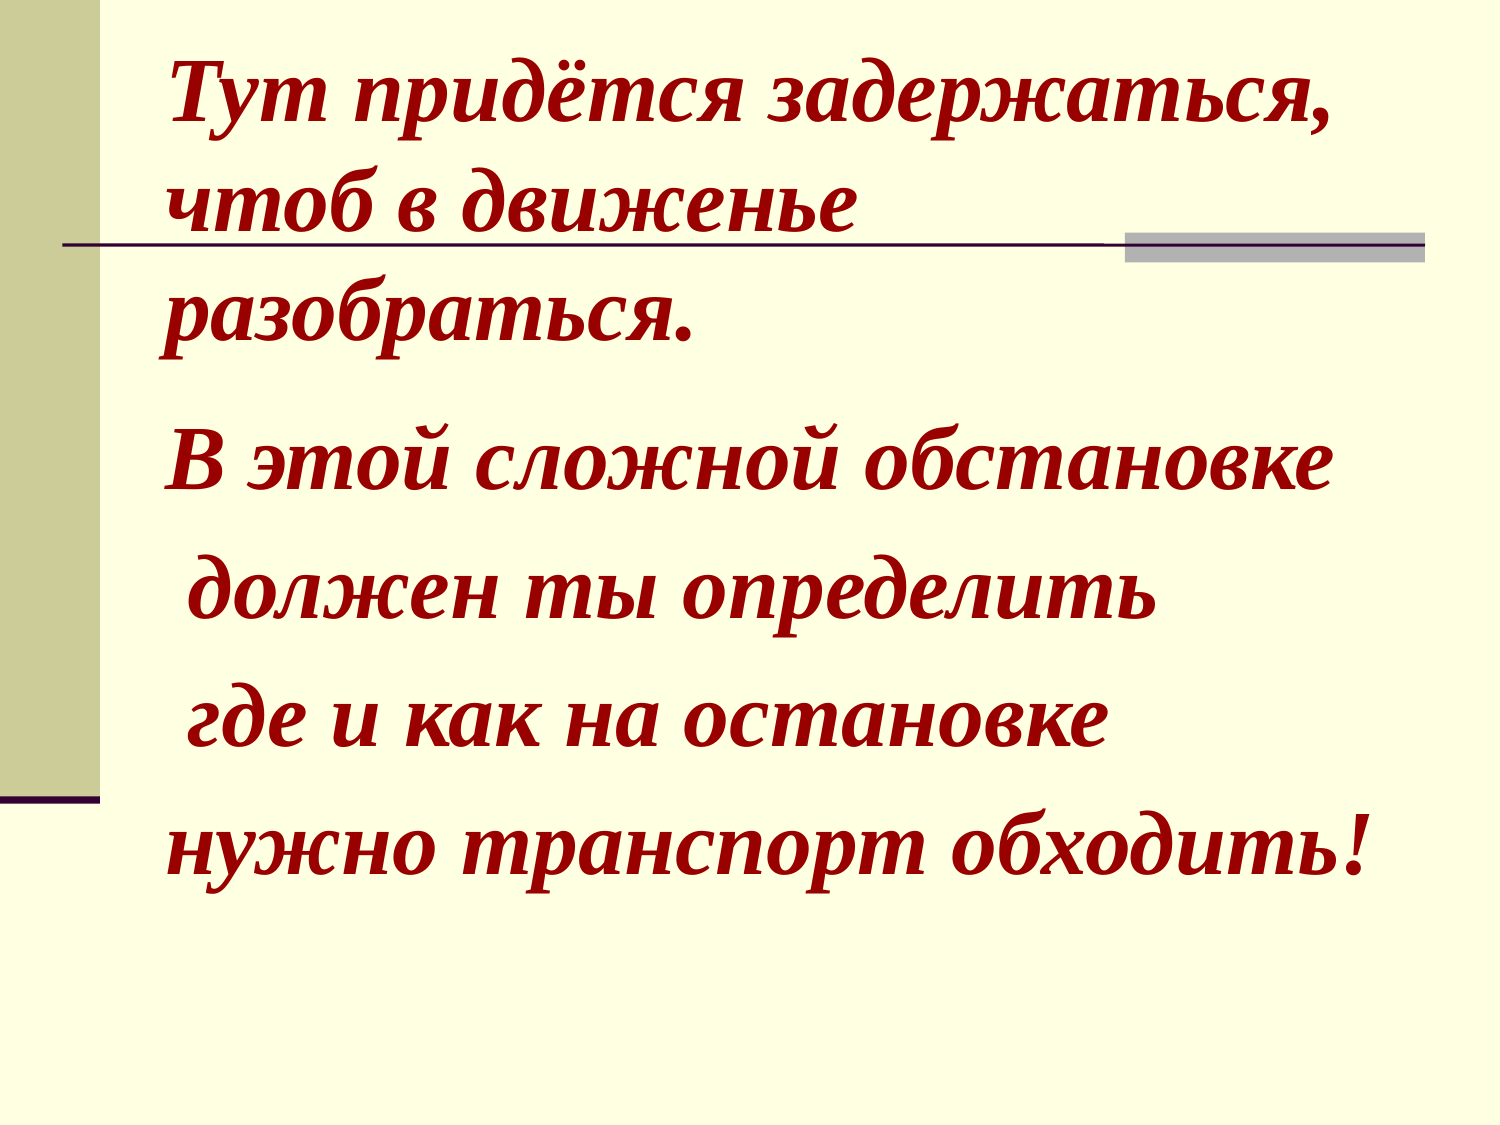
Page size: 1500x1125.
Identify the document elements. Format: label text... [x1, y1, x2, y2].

title Тут придётся задержаться, чтоб в движенье разобраться. [149, 45, 1426, 234]
list В этой сложной обстановке должен ты определить где и как на остановке нужно транспорт обходить! [149, 262, 1426, 1006]
